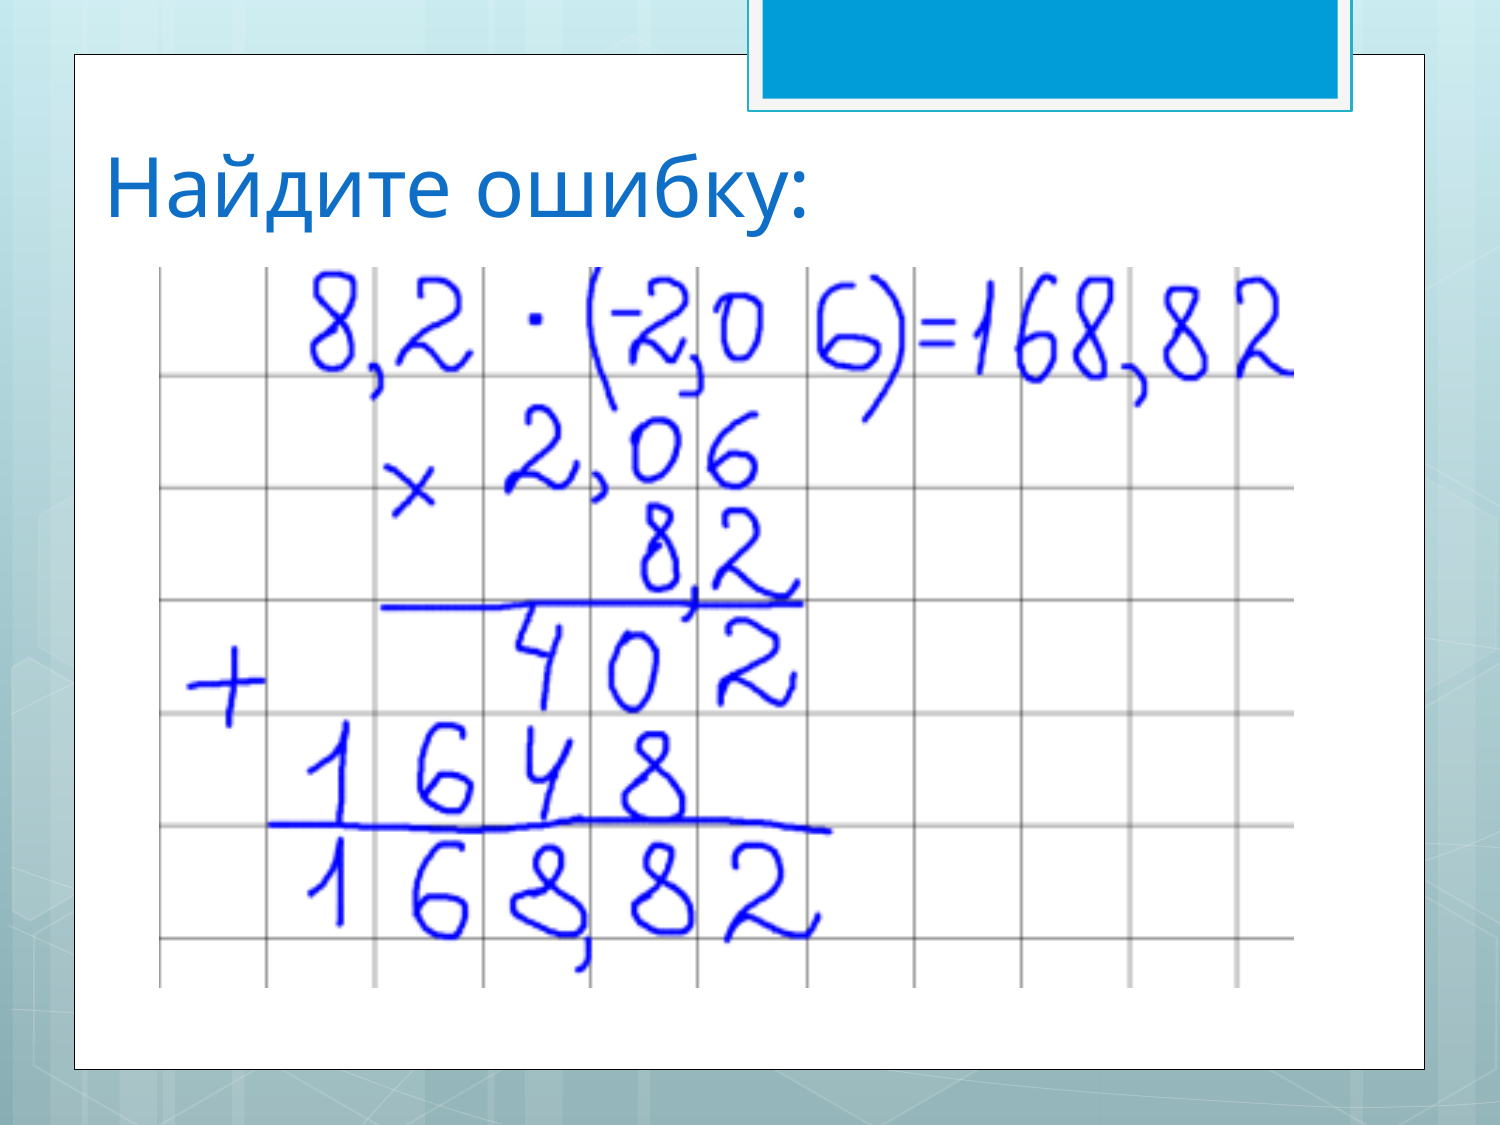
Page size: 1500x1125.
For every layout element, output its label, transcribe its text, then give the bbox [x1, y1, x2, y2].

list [159, 266, 1294, 988]
title Найдите ошибку: [88, 54, 1241, 243]
